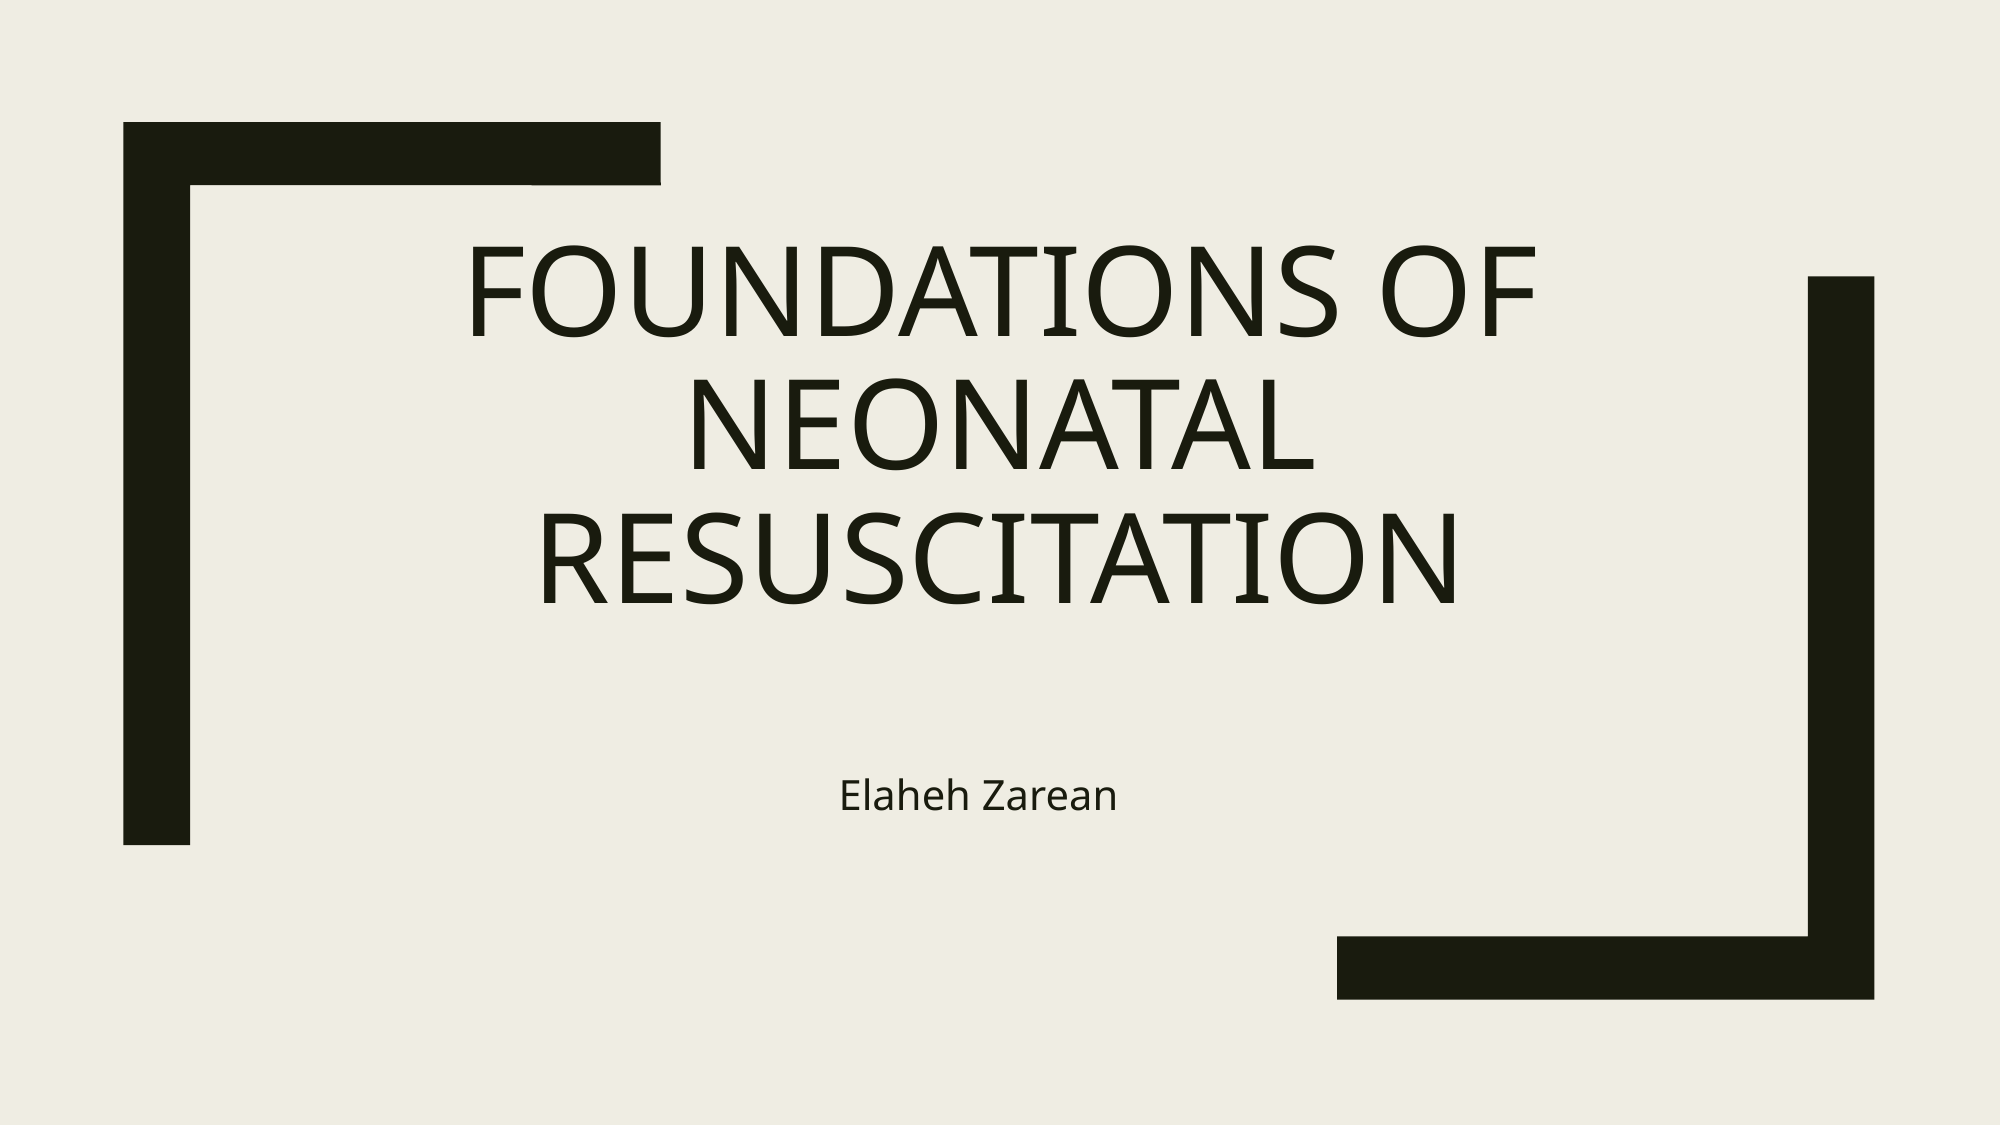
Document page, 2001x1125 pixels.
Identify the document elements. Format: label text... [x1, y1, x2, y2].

subtitle Elaheh Zarean [439, 649, 1561, 828]
title Foundations of neonatal resuscitation [314, 293, 1686, 638]
